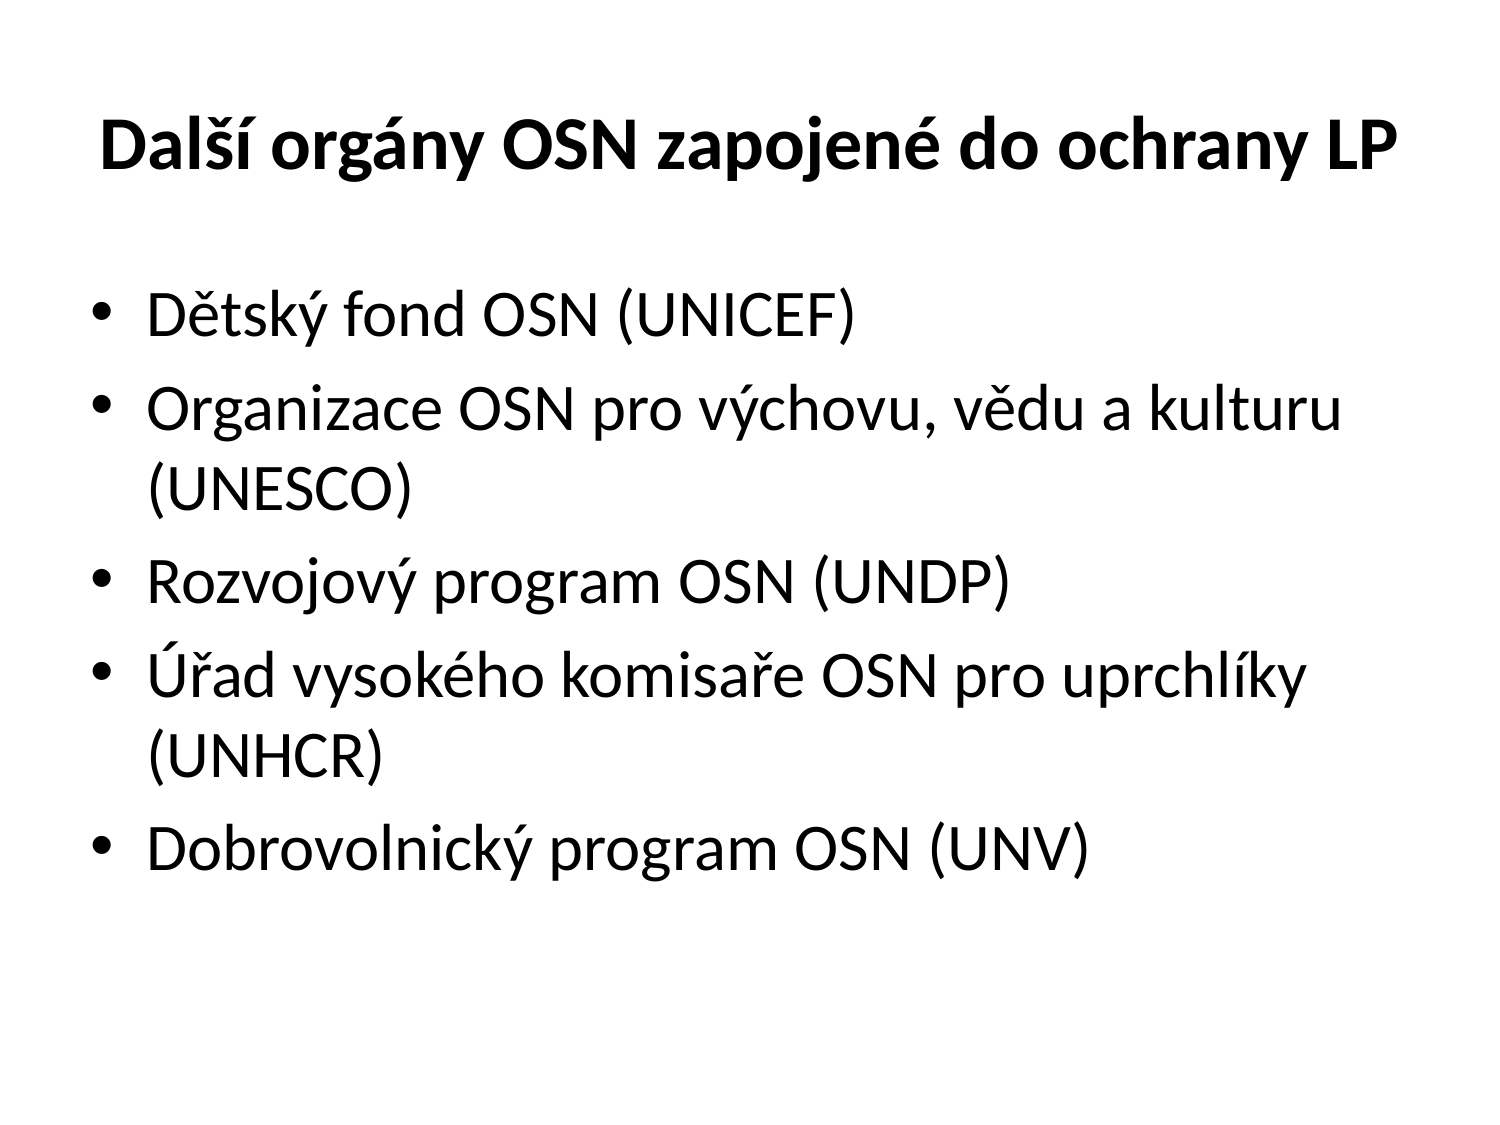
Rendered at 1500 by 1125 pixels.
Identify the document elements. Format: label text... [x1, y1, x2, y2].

list Dětský fond OSN (UNICEF) Organizace OSN pro výchovu, vědu a kulturu (UNESCO) Rozvojový program OSN (UNDP) Úřad vysokého komisaře OSN pro uprchlíky (UNHCR) Dobrovolnický program OSN (UNV) [75, 262, 1425, 1005]
title Další orgány OSN zapojené do ochrany LP [75, 45, 1425, 233]
